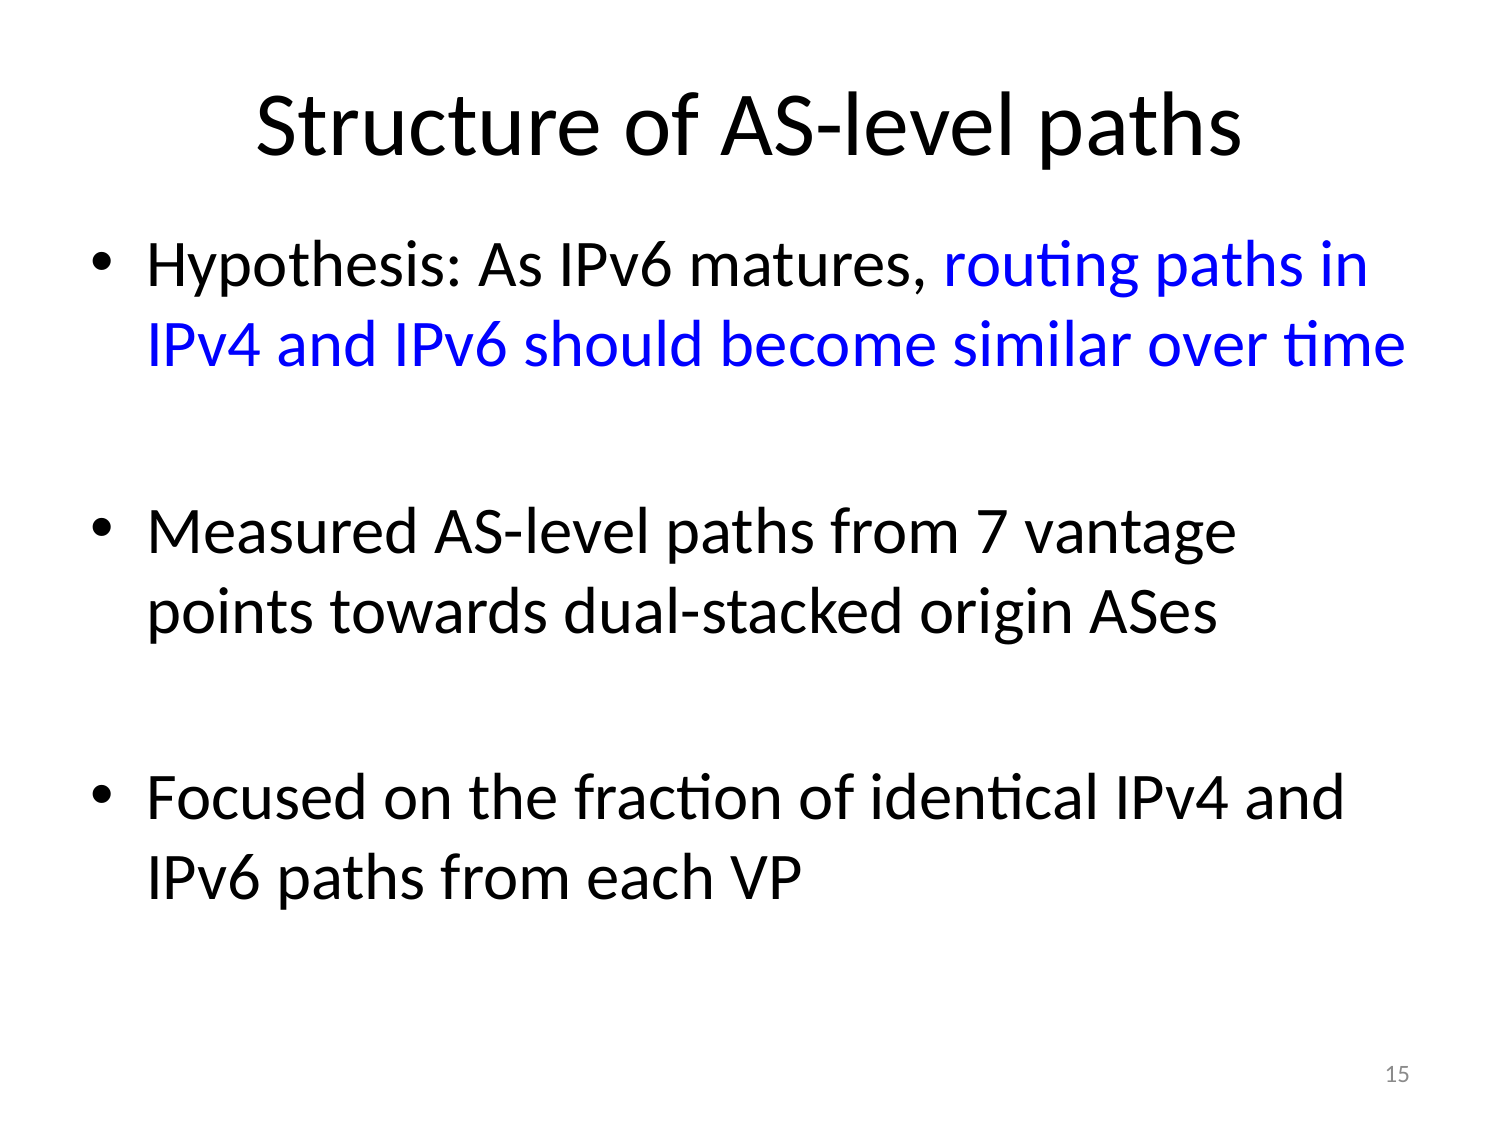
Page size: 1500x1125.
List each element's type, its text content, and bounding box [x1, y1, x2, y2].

list Hypothesis: As IPv6 matures, routing paths in IPv4 and IPv6 should become similar over time Measured AS-level paths from 7 vantage points towards dual-stacked origin ASes Focused on the fraction of identical IPv4 and IPv6 paths from each VP [74, 212, 1426, 1006]
slide_number 15 [1074, 1042, 1425, 1103]
title Structure of AS-level paths [74, 24, 1426, 212]
